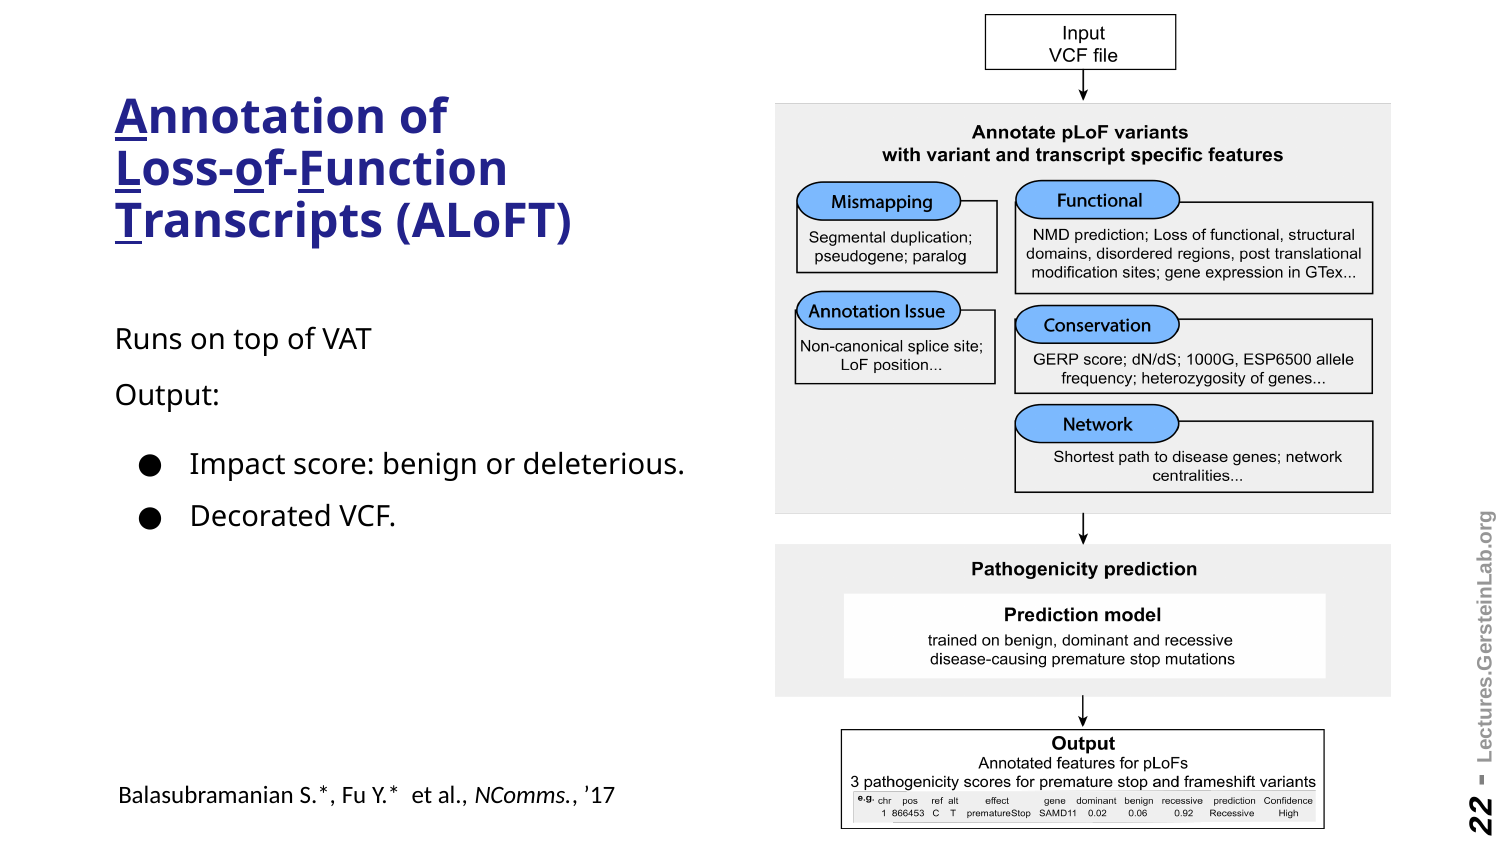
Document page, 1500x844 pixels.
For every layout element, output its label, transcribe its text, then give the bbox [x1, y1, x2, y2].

text_box Balasubramanian S.*, Fu Y.* et al., NComms., ’17 [103, 763, 649, 817]
title Annotation of Loss-of-Function Transcripts (ALoFT) [103, 56, 610, 254]
list Runs on top of VAT Output: Impact score: benign or deleterious. Decorated VCF. [103, 321, 749, 734]
picture [774, 14, 1391, 829]
